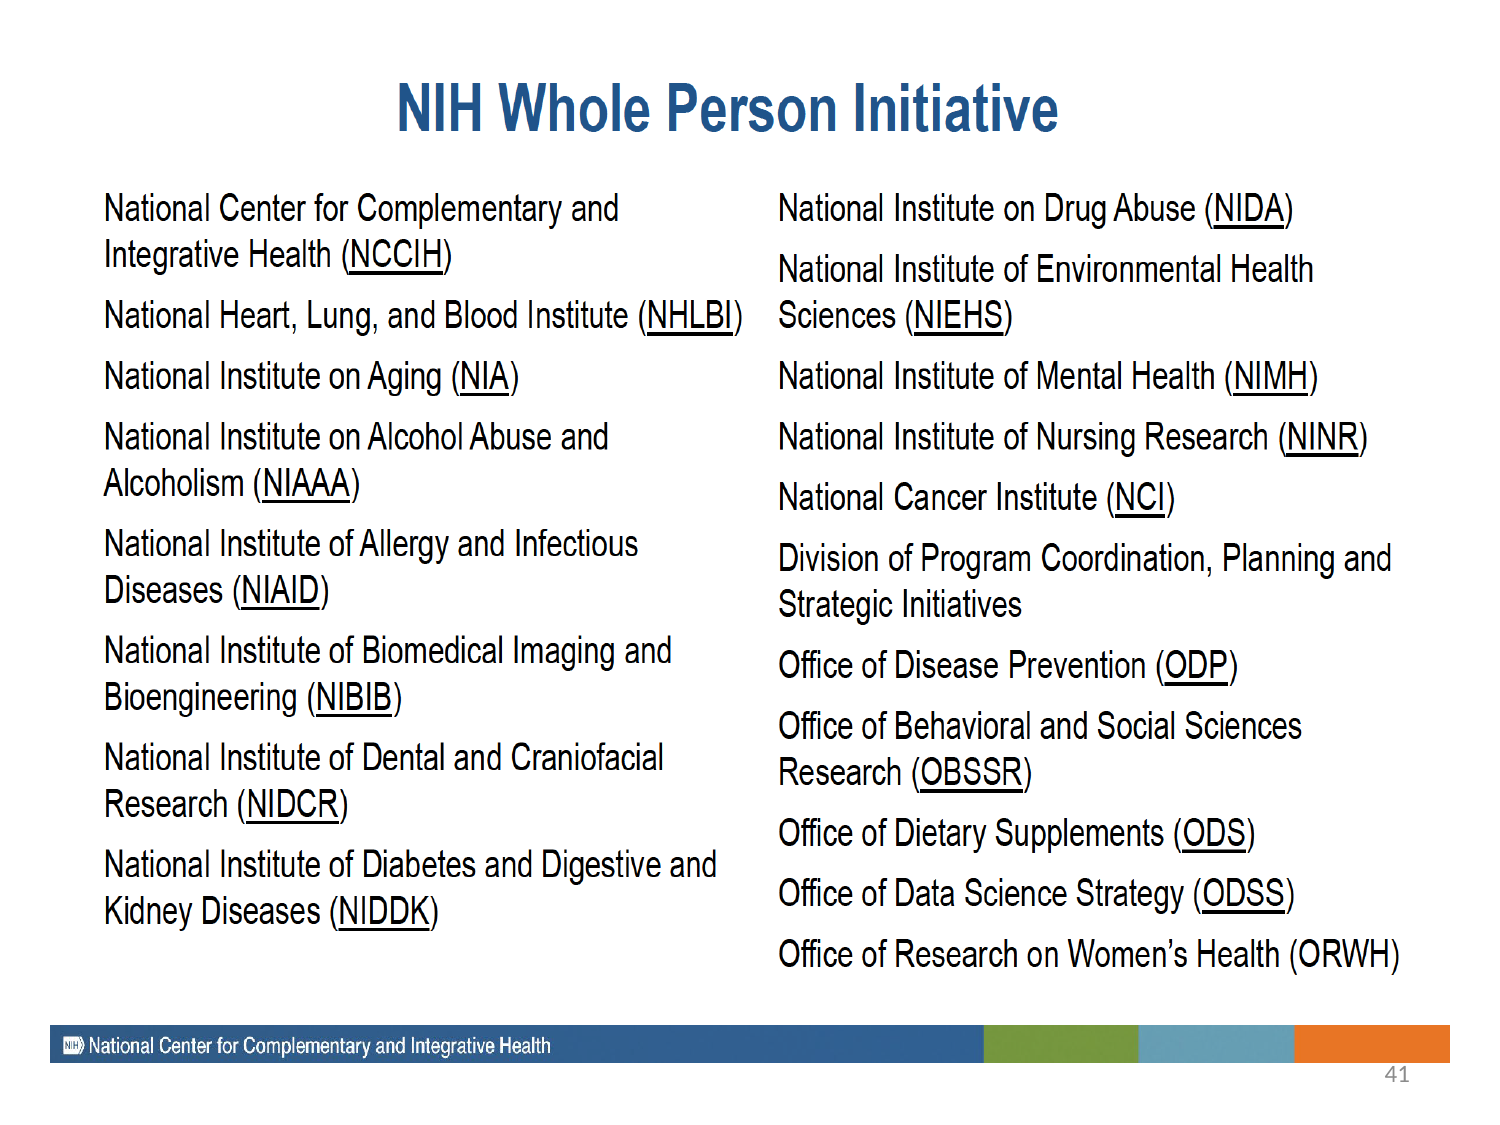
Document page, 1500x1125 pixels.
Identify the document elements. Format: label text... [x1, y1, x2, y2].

slide_number 41 [1074, 1071, 1425, 1103]
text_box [49, 22, 1451, 1063]
